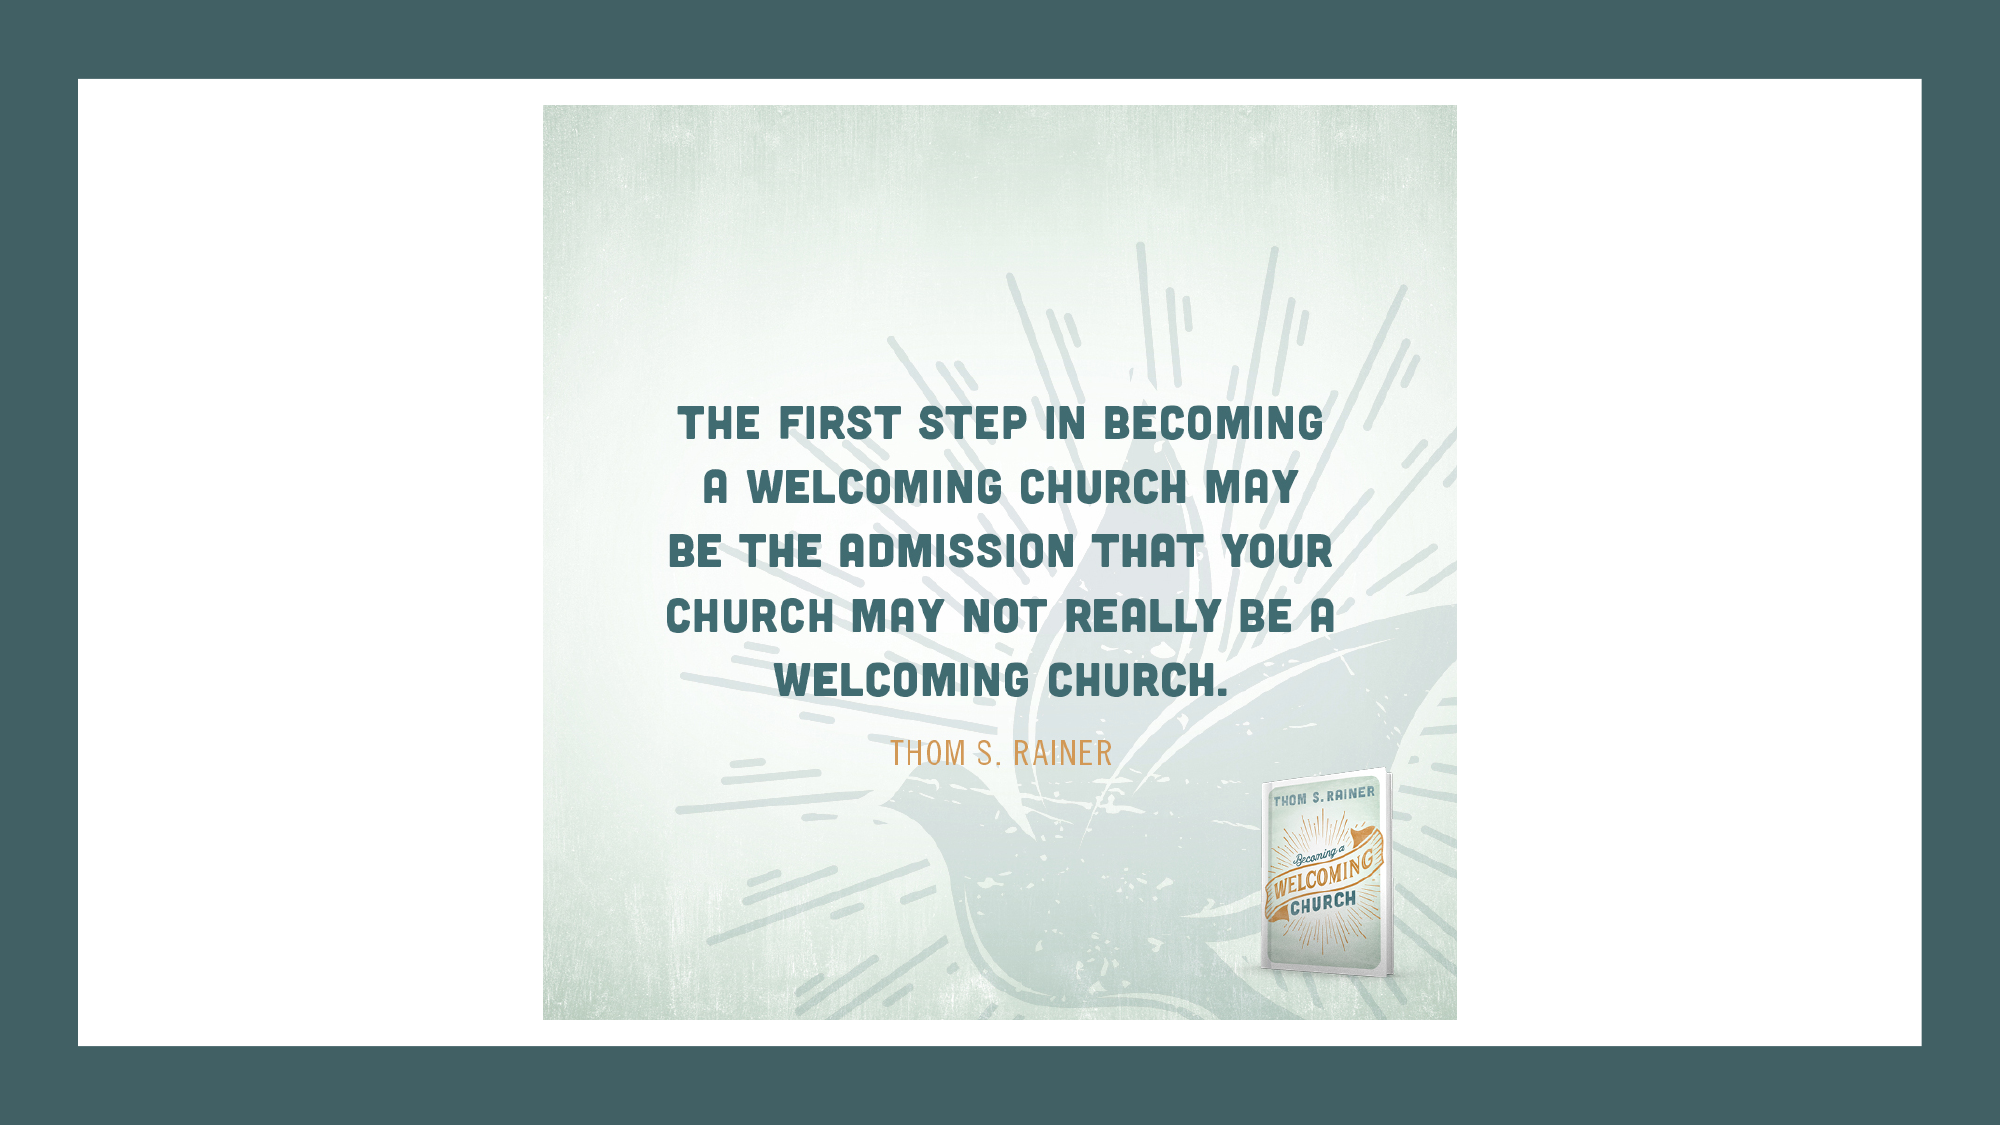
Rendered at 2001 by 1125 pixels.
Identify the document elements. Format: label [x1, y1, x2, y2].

text_box [77, 78, 1923, 1047]
picture [543, 105, 1457, 1020]
text_box [0, 0, 2000, 1125]
